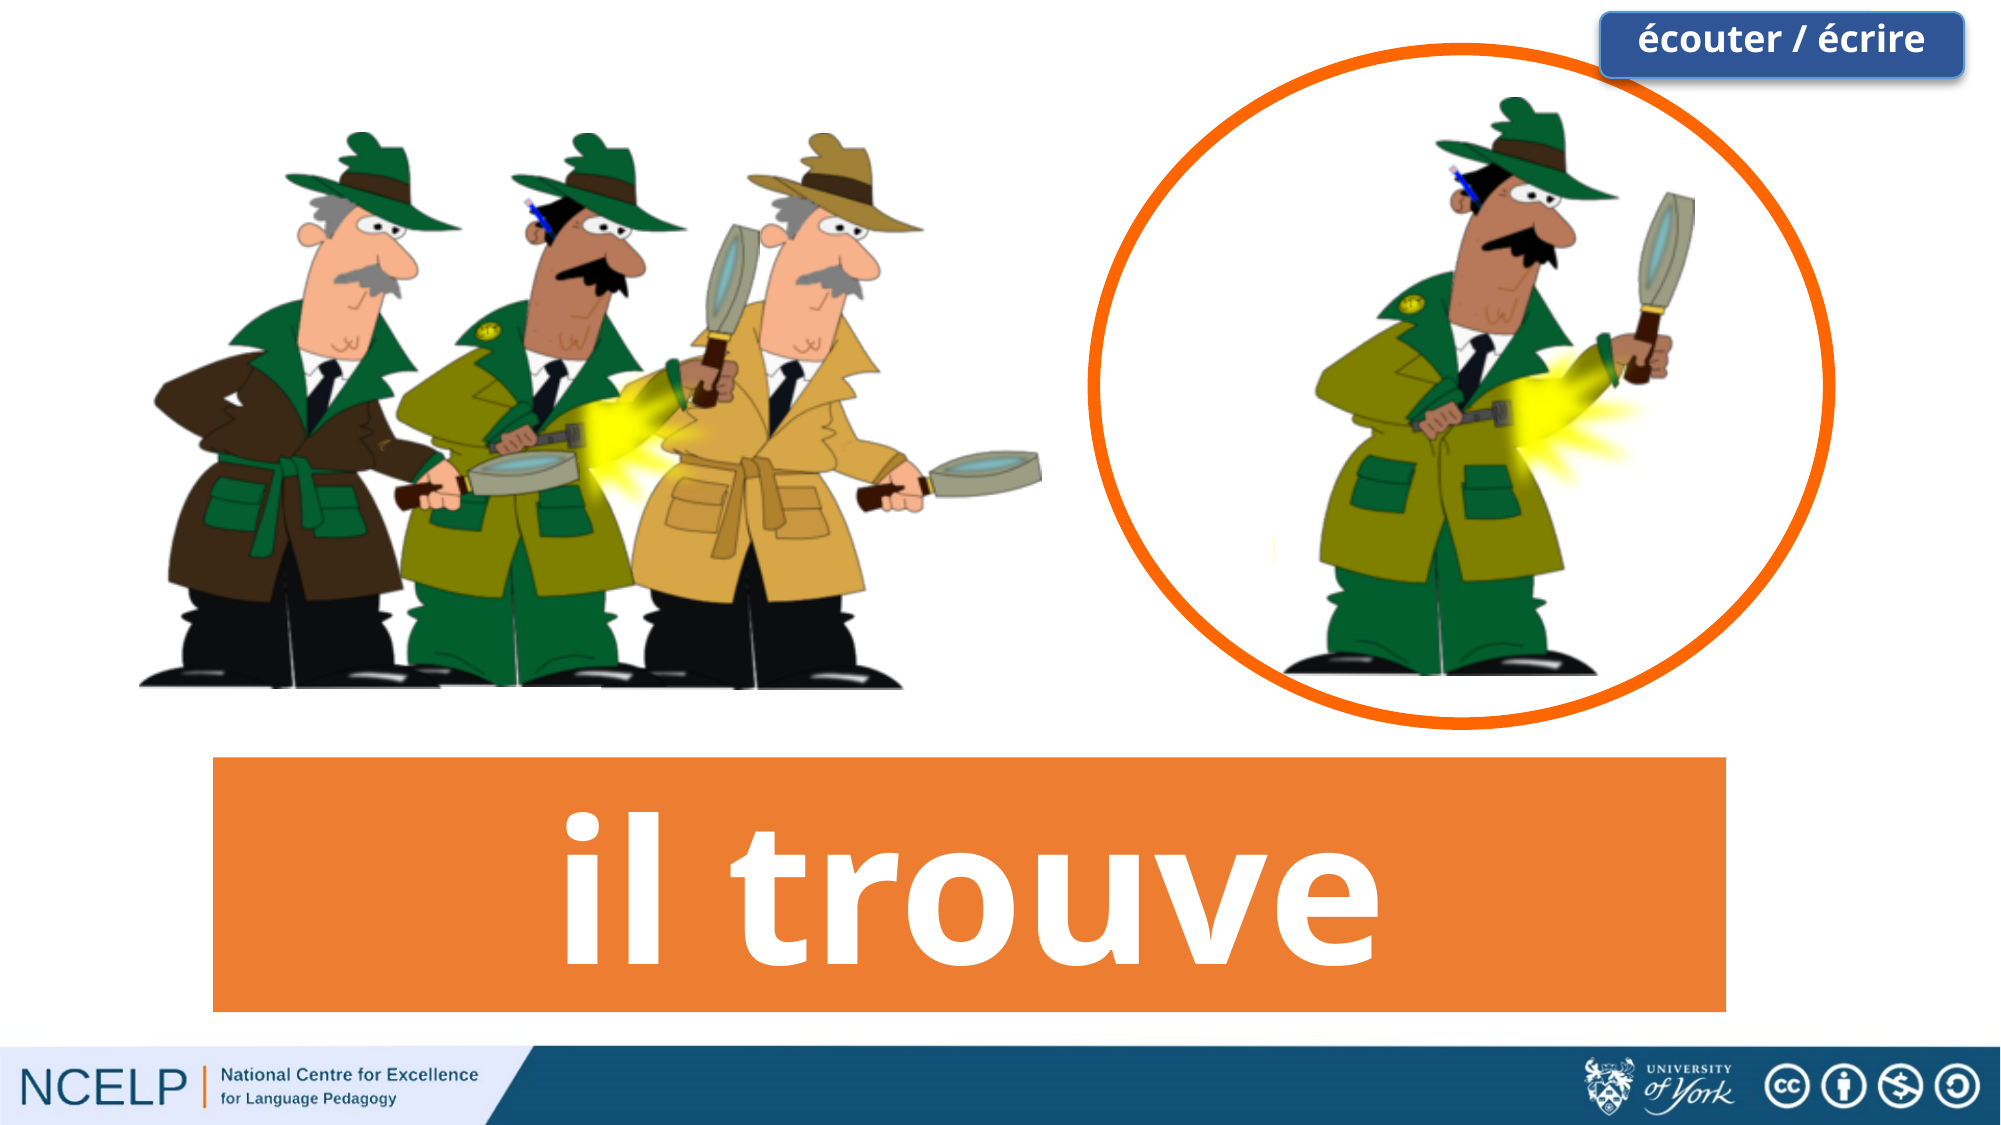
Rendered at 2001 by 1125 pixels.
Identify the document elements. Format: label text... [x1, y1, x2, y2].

picture [0, 0, 2001, 1125]
text_box [1092, 278, 1112, 494]
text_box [139, 132, 1042, 690]
text_box [1270, 48, 1653, 97]
text_box [1271, 676, 1652, 725]
text_box [1695, 124, 1831, 649]
title écouter / écrire [1599, 0, 1964, 88]
text_box il trouve [213, 757, 1727, 1013]
